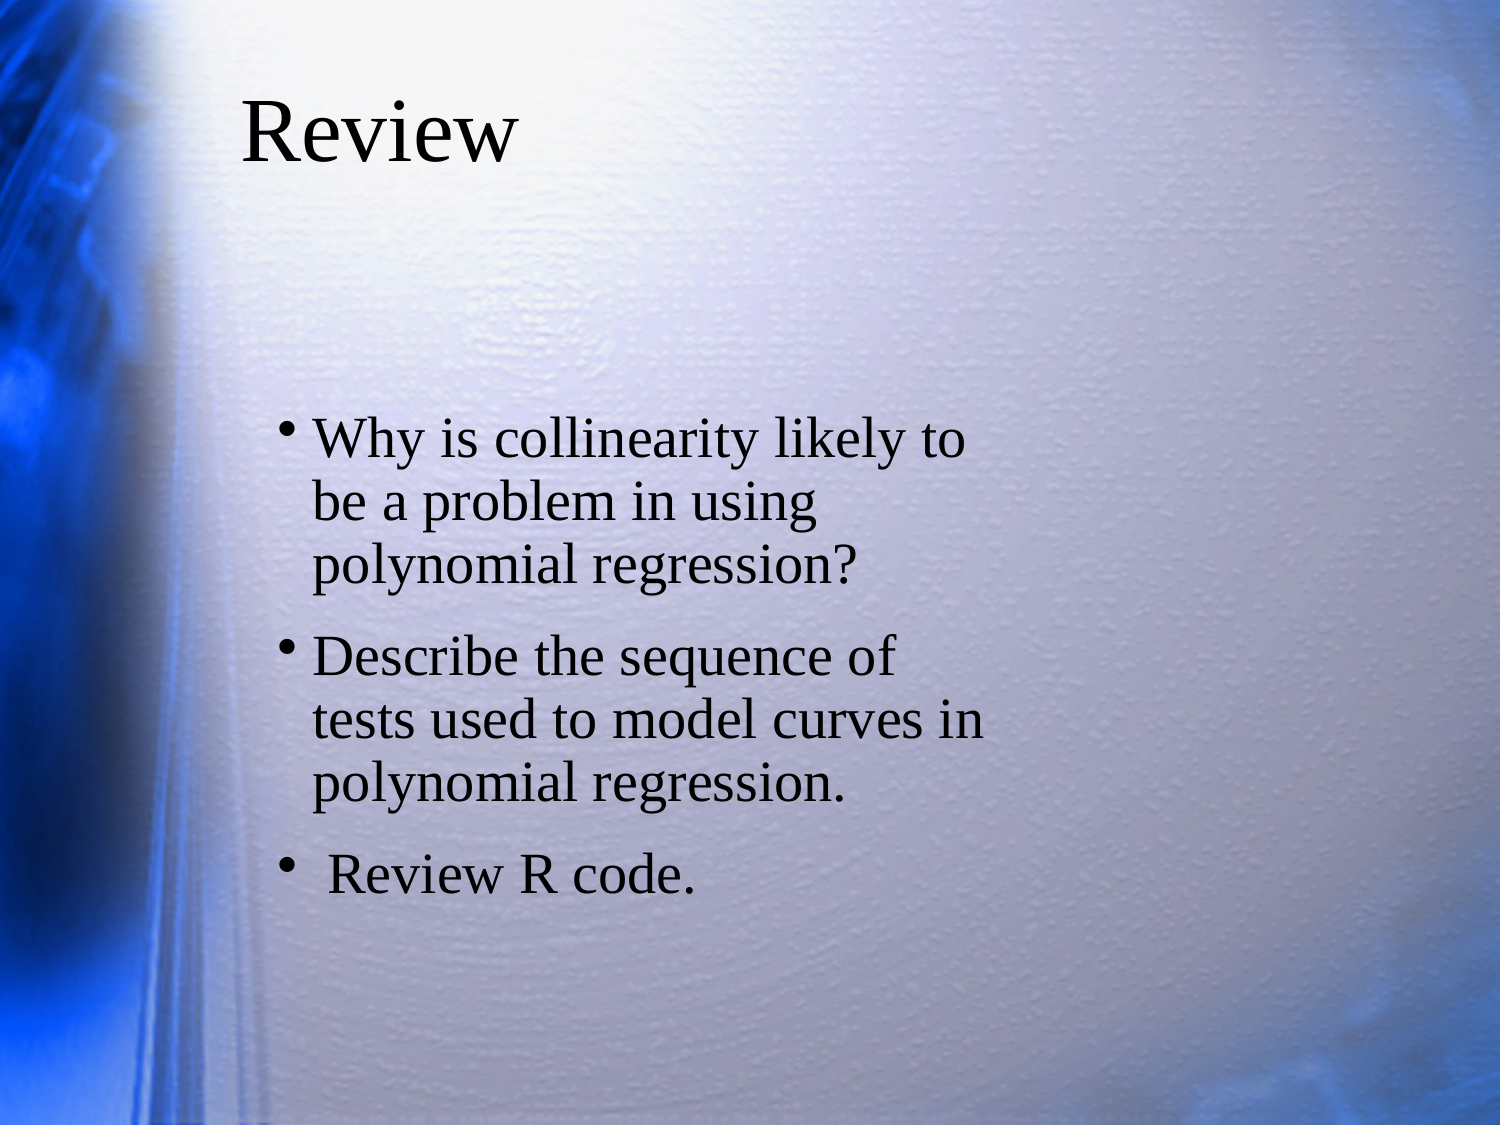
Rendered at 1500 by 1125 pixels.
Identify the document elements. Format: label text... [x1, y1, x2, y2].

picture [0, 0, 1500, 1125]
text_box Why is collinearity likely to be a problem in using polynomial regression? Describe the sequence of tests used to model curves in polynomial regression. Review R code. [262, 399, 1013, 914]
title Review [225, 50, 1388, 200]
